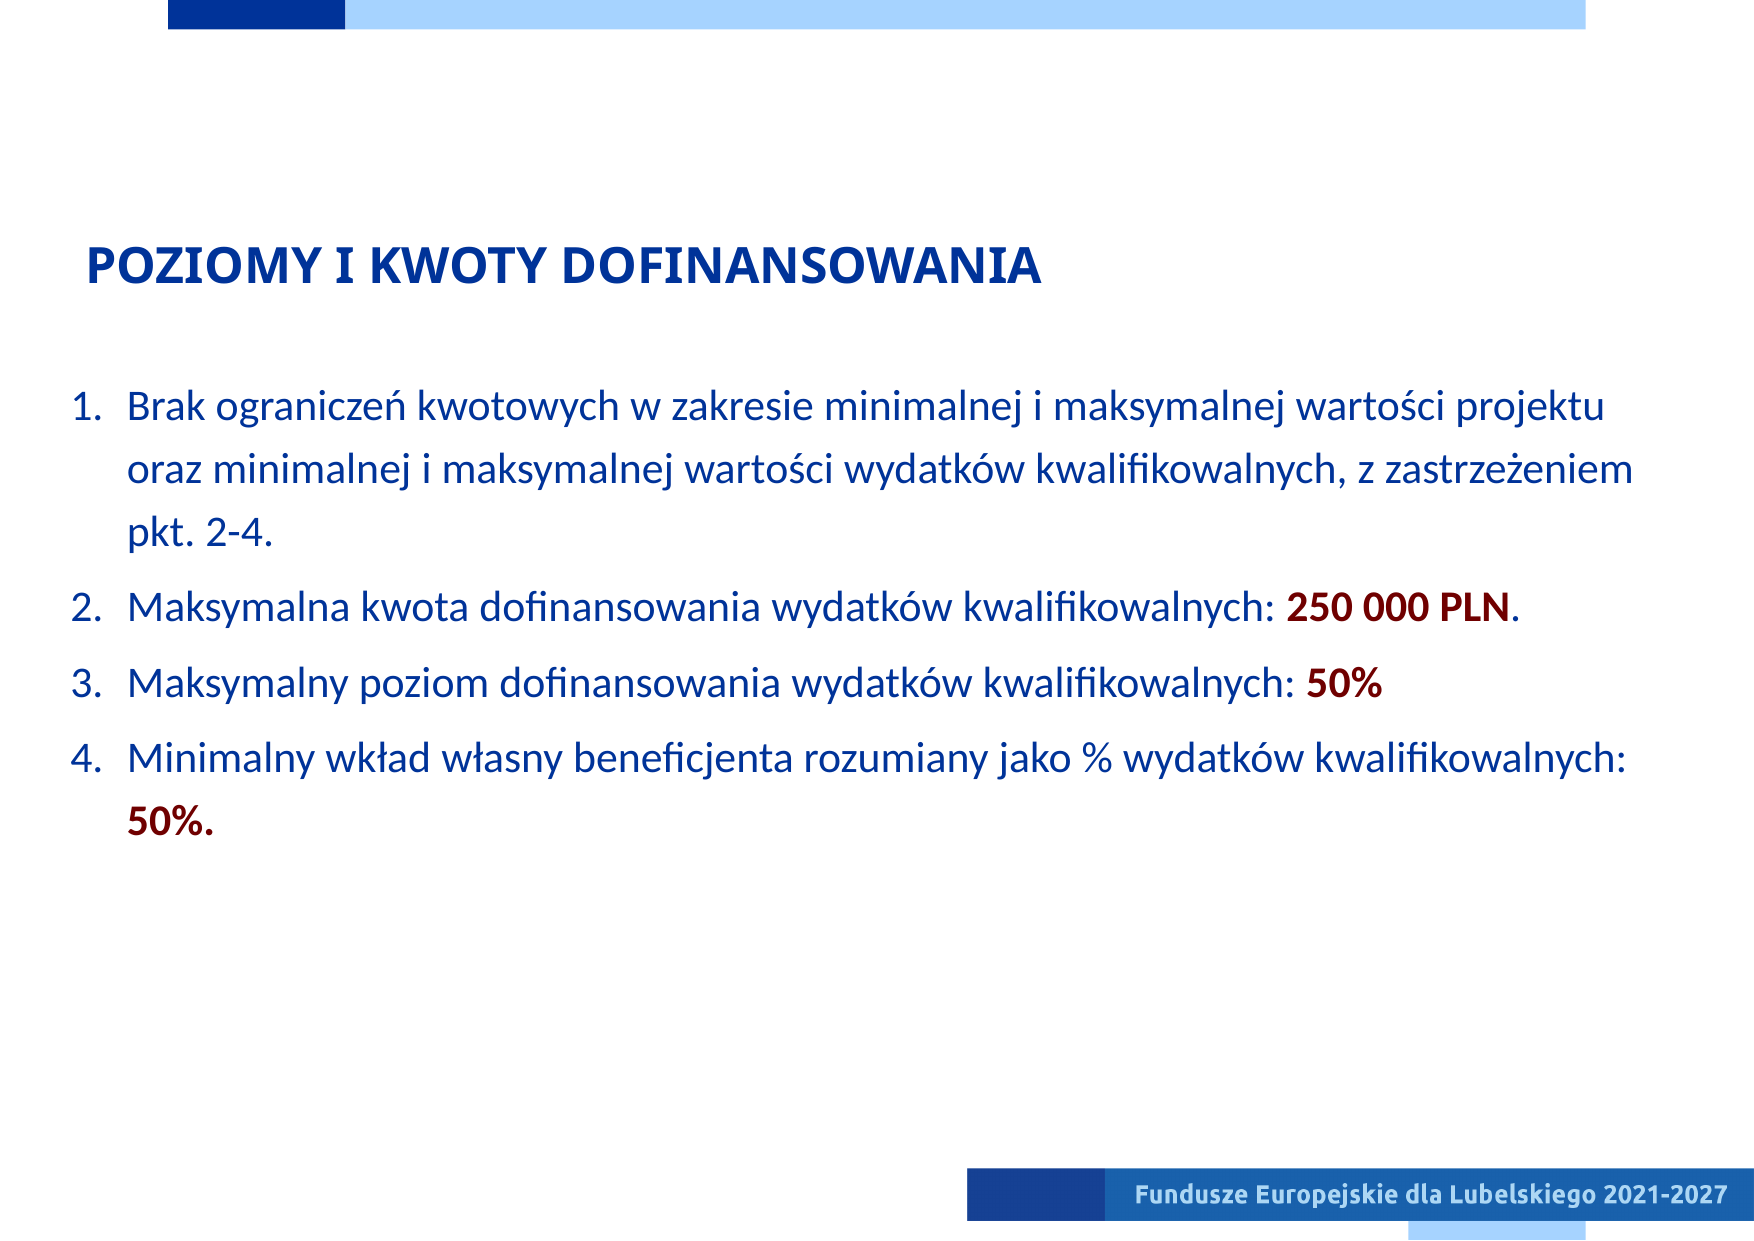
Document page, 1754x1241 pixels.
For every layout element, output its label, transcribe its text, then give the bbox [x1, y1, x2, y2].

list Brak ograniczeń kwotowych w zakresie minimalnej i maksymalnej wartości projektu oraz minimalnej i maksymalnej wartości wydatków kwalifikowalnych, z zastrzeżeniem pkt. 2-4. Maksymalna kwota dofinansowania wydatków kwalifikowalnych: 250 000 PLN. Maksymalny poziom dofinansowania wydatków kwalifikowalnych: 50% Minimalny wkład własny beneficjenta rozumiany jako % wydatków kwalifikowalnych: 50%. [70, 366, 1640, 874]
picture [967, 1168, 1754, 1221]
title POZIOMY I KWOTY DOFINANSOWANIA [85, 218, 1384, 290]
